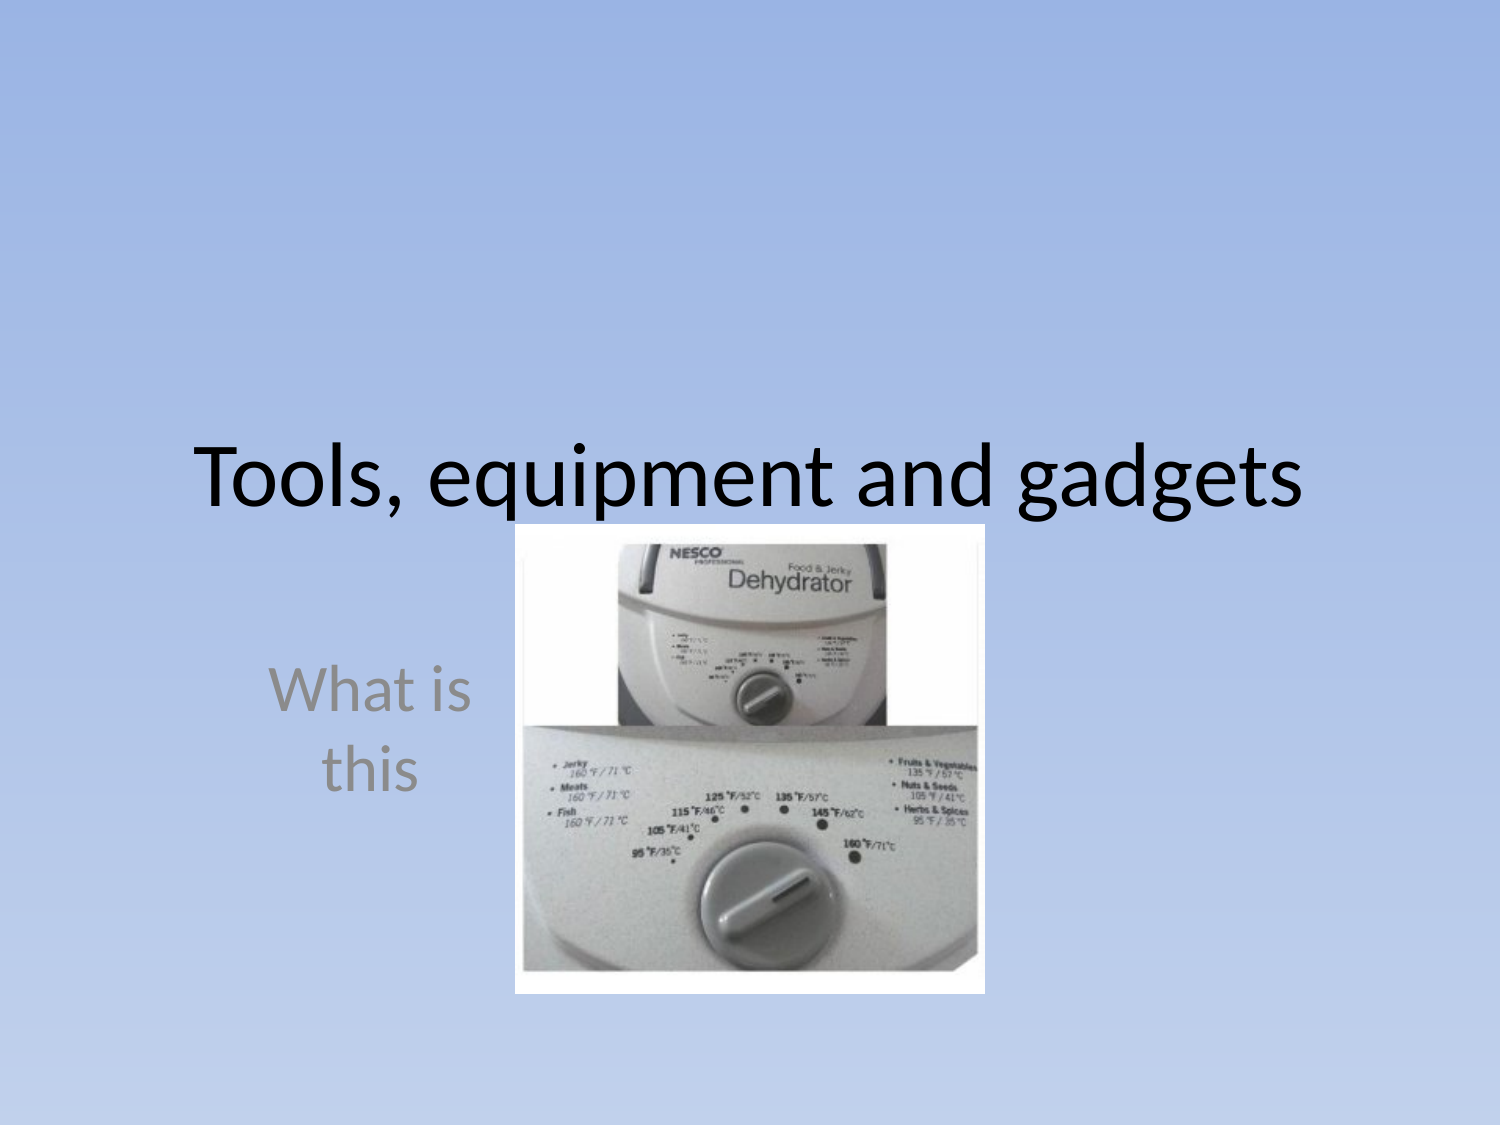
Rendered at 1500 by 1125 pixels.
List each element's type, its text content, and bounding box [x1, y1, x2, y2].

title Tools, equipment and gadgets [112, 349, 1388, 591]
picture [515, 524, 985, 994]
subtitle What is this [225, 637, 510, 975]
